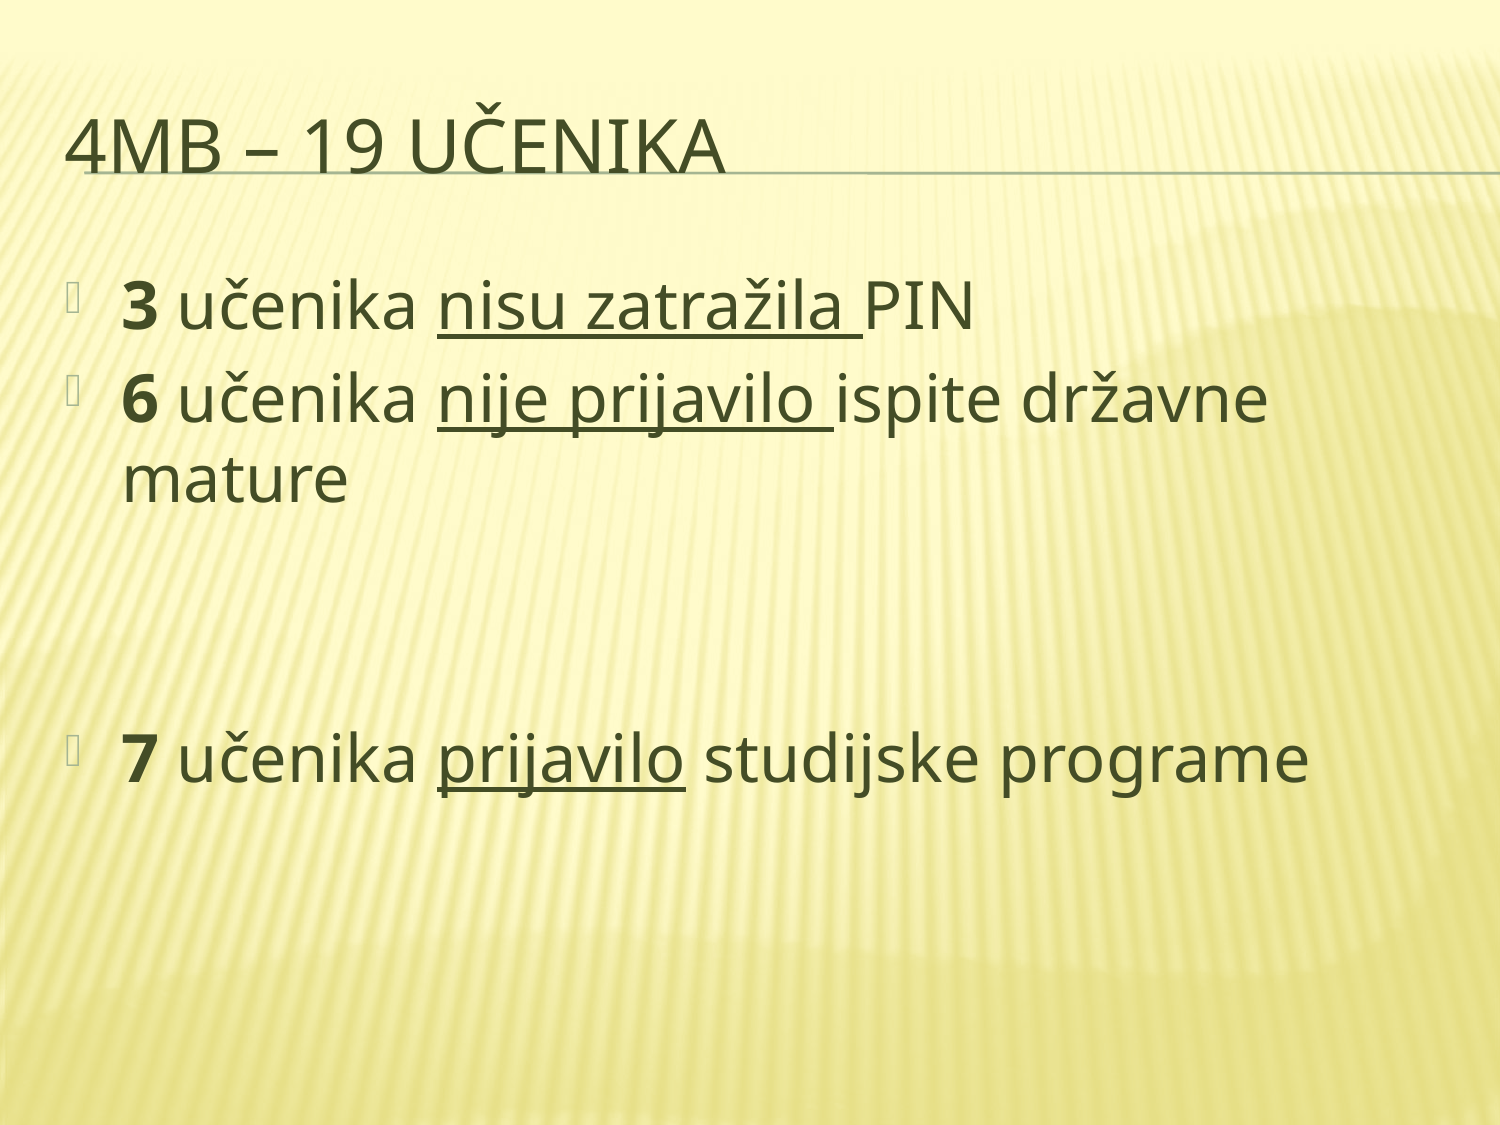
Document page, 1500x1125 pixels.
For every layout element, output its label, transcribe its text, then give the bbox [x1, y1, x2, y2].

title 4Mb – 19 UČENIKA [50, 75, 1475, 213]
list 3 učenika nisu zatražila PIN 6 učenika nije prijavilo ispite državne mature 7 učenika prijavilo studijske programe [49, 254, 1476, 998]
